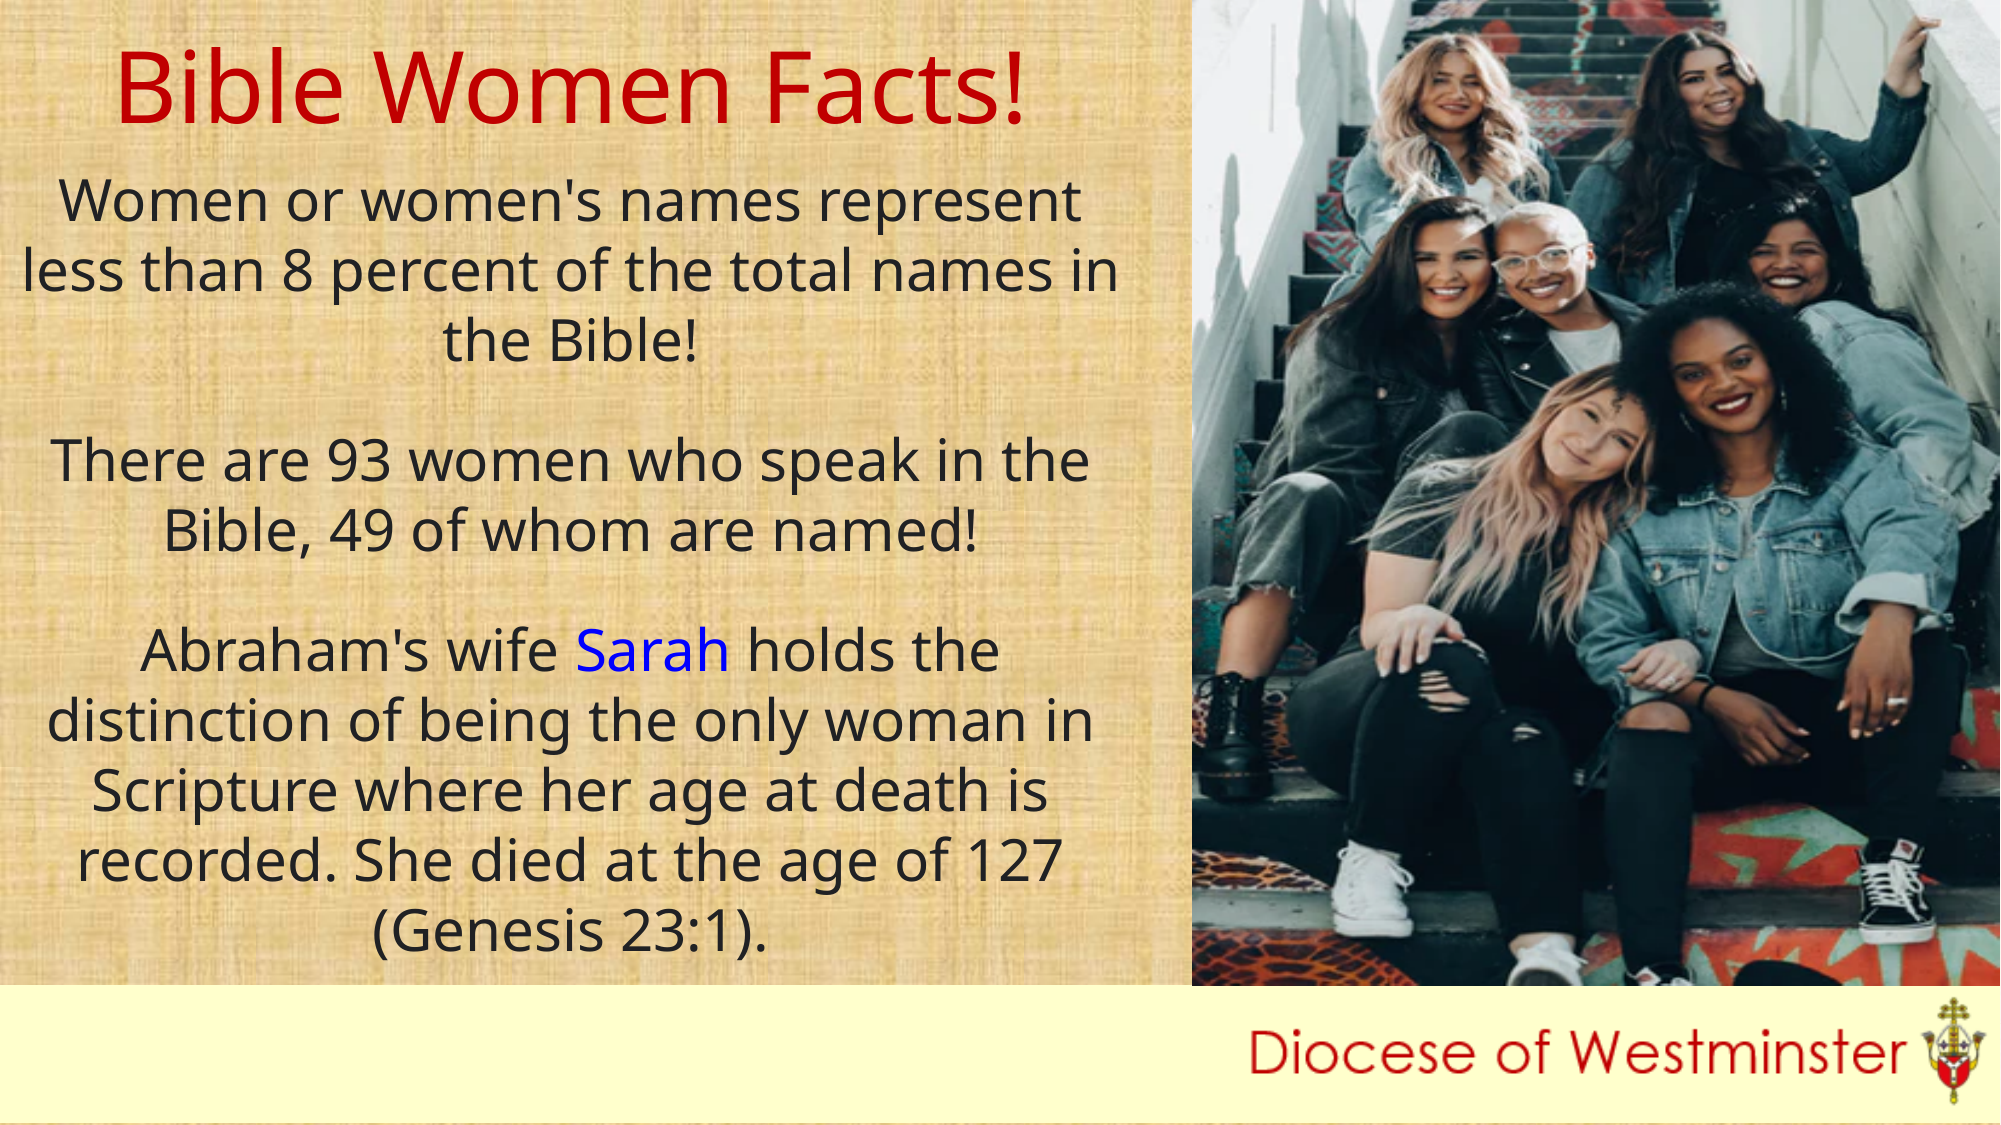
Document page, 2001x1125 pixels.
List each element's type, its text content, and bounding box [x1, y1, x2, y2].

text_box Bible Women Facts! Women or women's names represent less than 8 percent of the total names in the Bible! There are 93 women who speak in the Bible, 49 of whom are named! Abraham's wife Sarah holds the distinction of being the only woman in Scripture where her age at death is recorded. She died at the age of 127 (Genesis 23:1). [0, 15, 1142, 985]
picture [0, 0, 2001, 1125]
